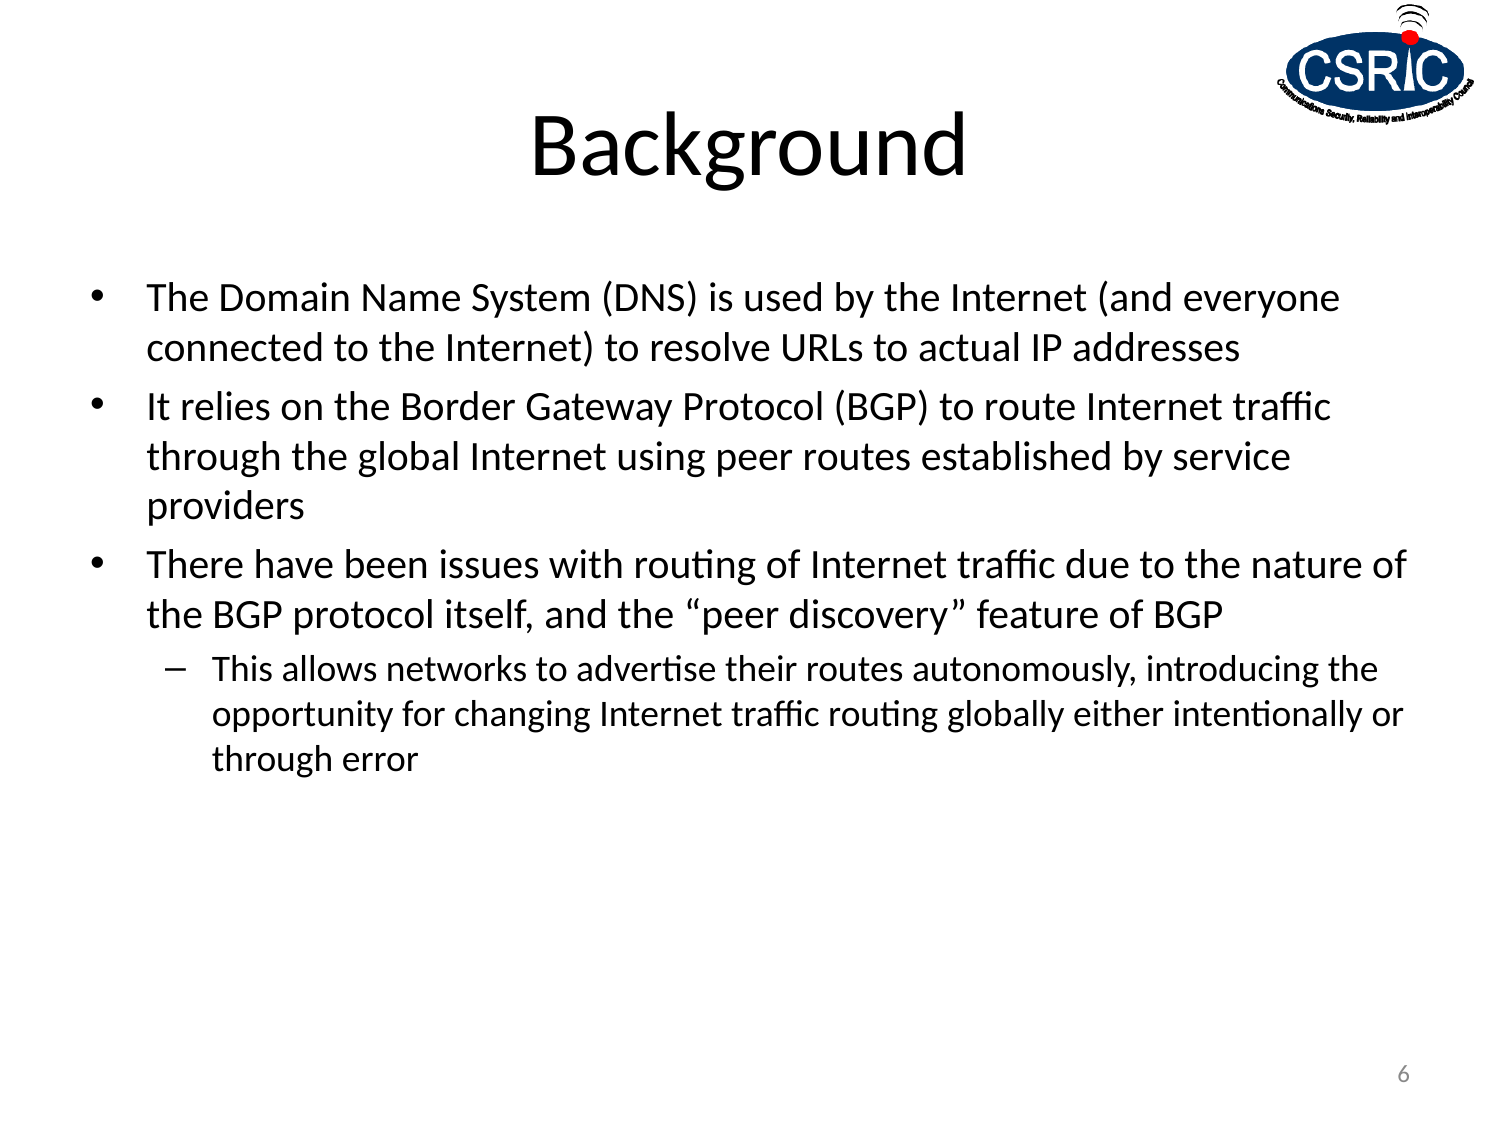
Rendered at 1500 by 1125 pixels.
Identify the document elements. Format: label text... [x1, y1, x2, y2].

slide_number 6 [1074, 1042, 1425, 1103]
list The Domain Name System (DNS) is used by the Internet (and everyone connected to the Internet) to resolve URLs to actual IP addresses It relies on the Border Gateway Protocol (BGP) to route Internet traffic through the global Internet using peer routes established by service providers There have been issues with routing of Internet traffic due to the nature of the BGP protocol itself, and the “peer discovery” feature of BGP This allows networks to advertise their routes autonomously, introducing the opportunity for changing Internet traffic routing globally either intentionally or through error [75, 262, 1425, 1005]
picture [1272, 0, 1479, 127]
title Background [75, 45, 1425, 233]
